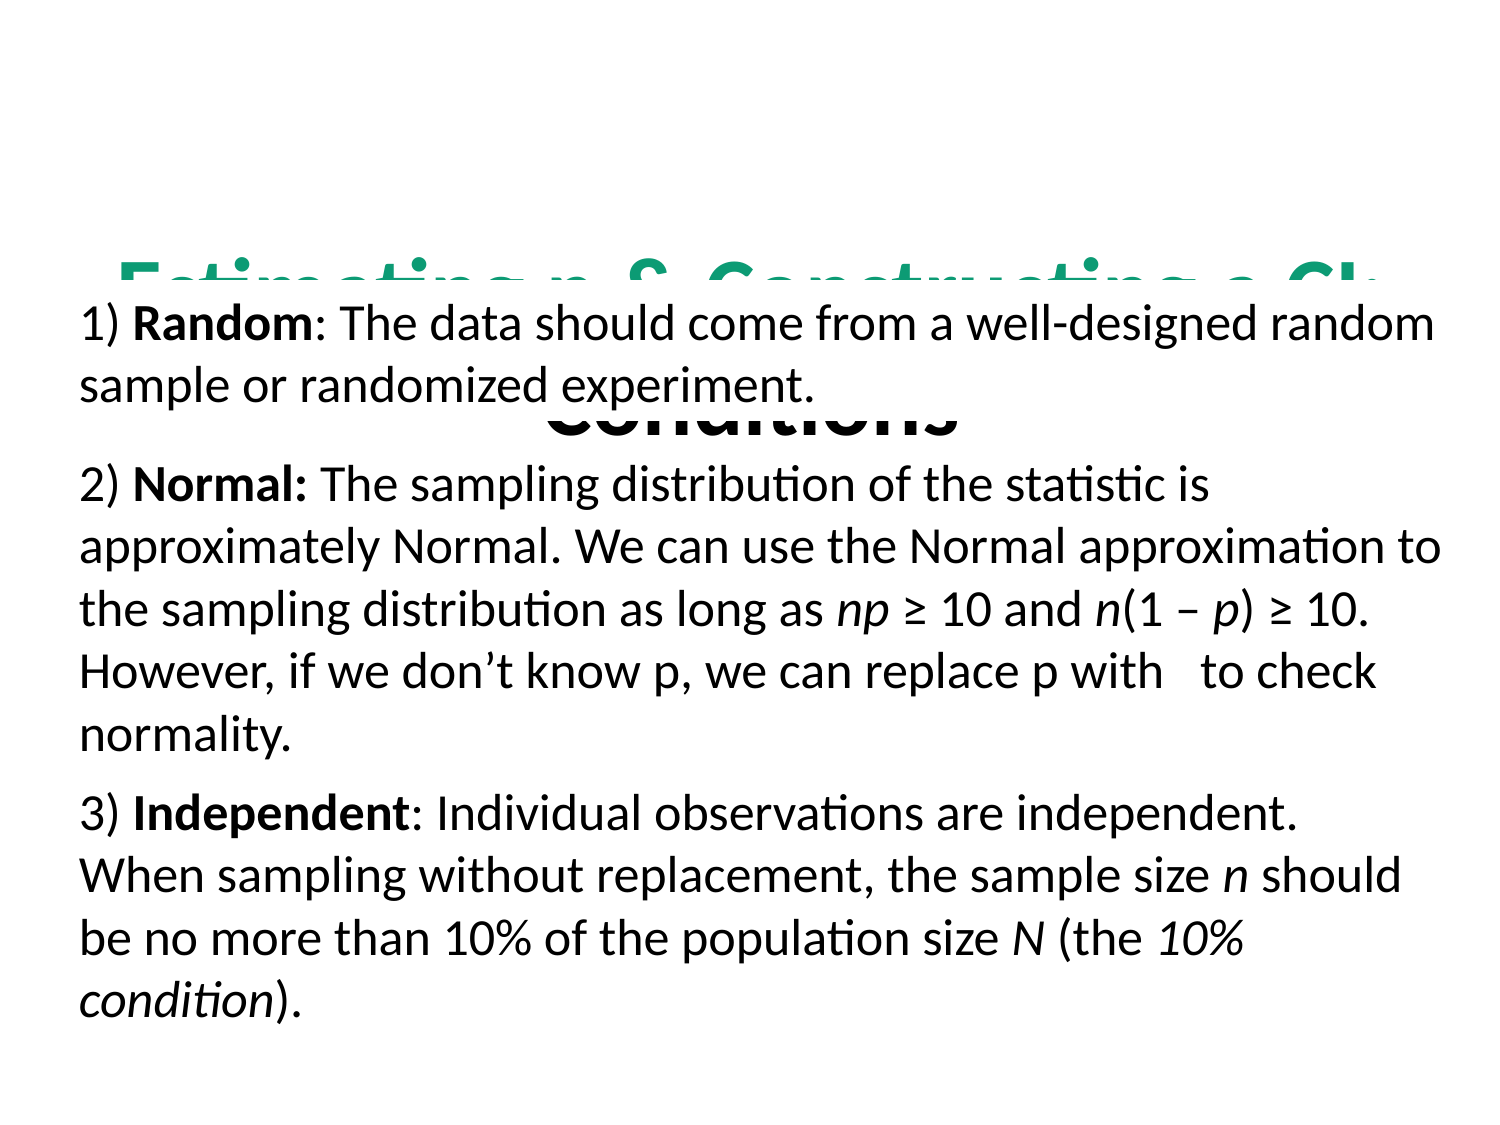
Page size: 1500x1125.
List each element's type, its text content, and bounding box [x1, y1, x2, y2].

list Estimating p & Constructing a CI: Conditions [101, 39, 1404, 280]
text_box 3) Independent: Individual observations are independent. When sampling without replacement, the sample size n should be no more than 10% of the population size N (the 10% condition). [63, 770, 1428, 1036]
text_box 1) Random: The data should come from a well-designed random sample or randomized experiment. [63, 280, 1461, 421]
list Estimating p & Constructing a CI: Conditions [101, 421, 1404, 441]
